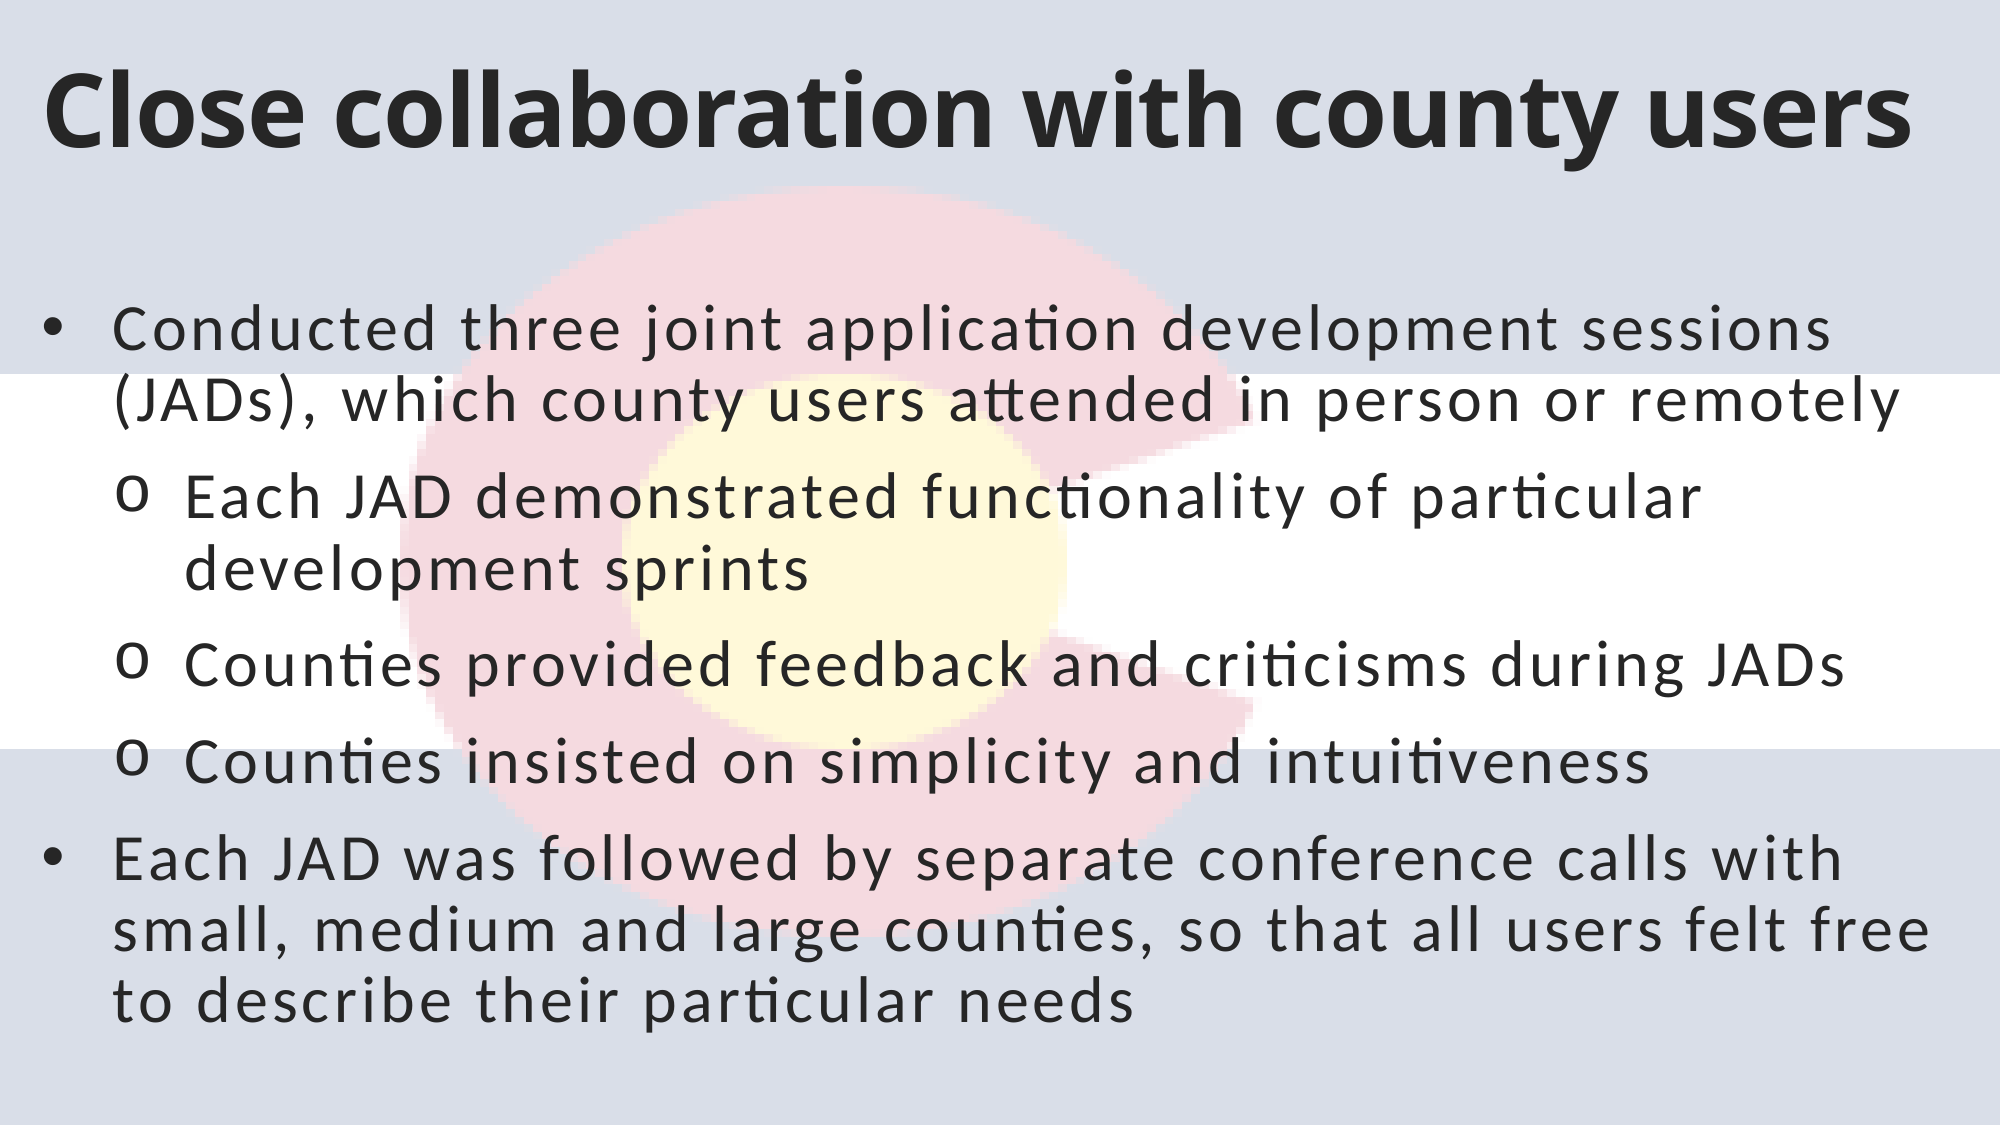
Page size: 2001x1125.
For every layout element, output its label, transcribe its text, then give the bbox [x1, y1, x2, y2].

title Close collaboration with county users [26, 37, 1962, 215]
subtitle Conducted three joint application development sessions (JADs), which county users attended in person or remotely Each JAD demonstrated functionality of particular development sprints Counties provided feedback and criticisms during JADs Counties insisted on simplicity and intuitiveness Each JAD was followed by separate conference calls with small, medium and large counties, so that all users felt free to describe their particular needs [26, 286, 1962, 1099]
